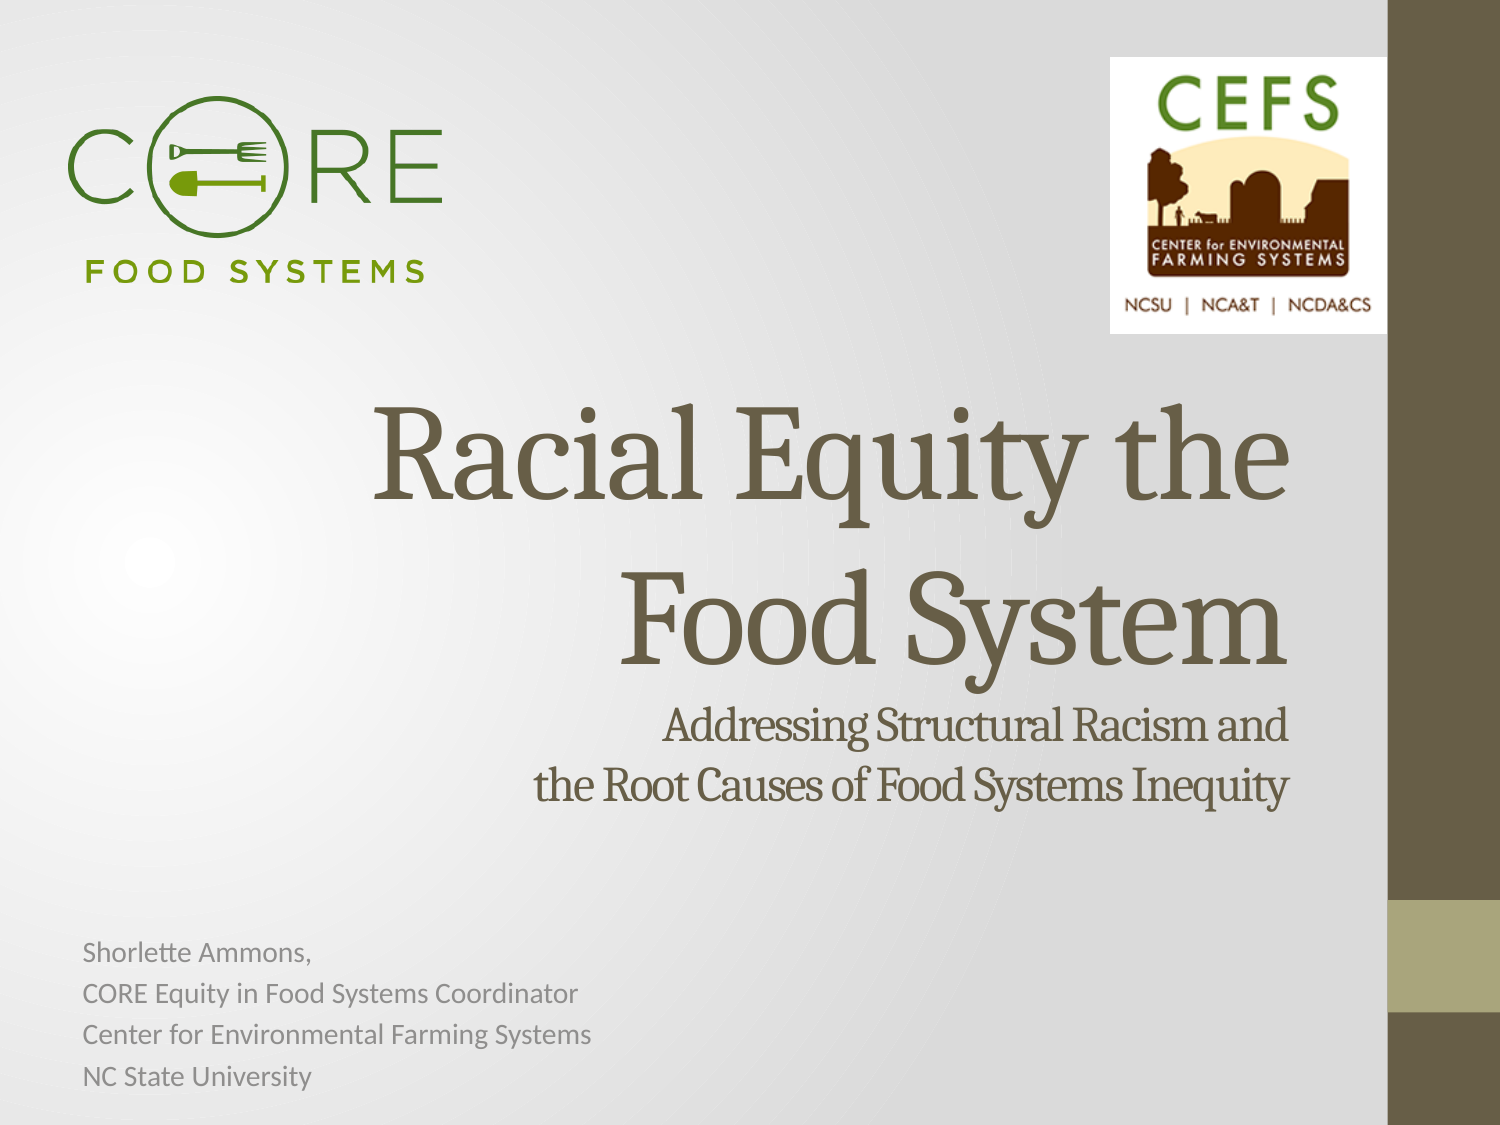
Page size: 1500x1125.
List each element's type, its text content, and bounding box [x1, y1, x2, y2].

title Racial Equity the Food System Addressing Structural Racism and the Root Causes of Food Systems Inequity [67, 140, 1305, 820]
subtitle Shorlette Ammons, CORE Equity in Food Systems Coordinator Center for Environmental Farming Systems NC State University [67, 924, 1128, 1100]
picture [0, 27, 510, 352]
picture [1109, 57, 1388, 335]
